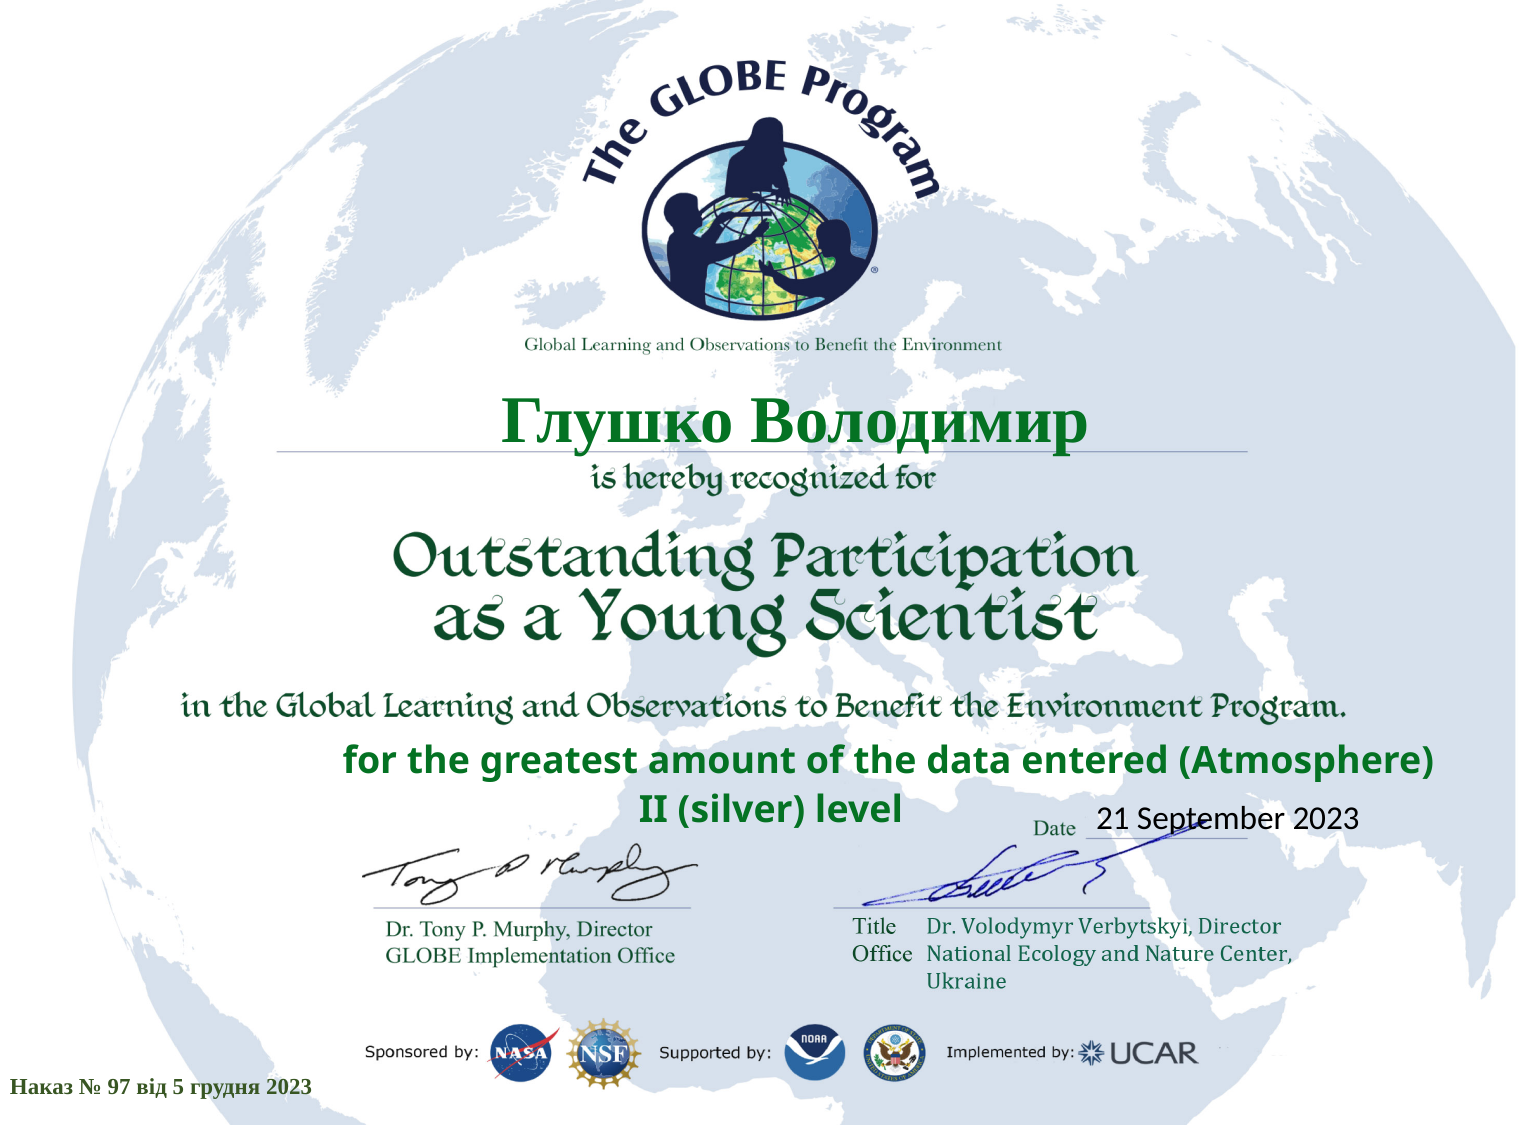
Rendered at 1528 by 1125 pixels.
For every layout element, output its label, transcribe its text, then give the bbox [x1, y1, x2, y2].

text_box ІІ (silver) level [624, 789, 996, 837]
text_box [0, 0, 1528, 1125]
text_box Глушко Володимир [486, 368, 1221, 464]
text_box 21 September 2023 [1081, 788, 1453, 844]
text_box for the greatest amount of the data entered (Atmosphere) [327, 728, 1479, 789]
text_box Наказ № 97 від 5 грудня 2023 [0, 1064, 349, 1107]
